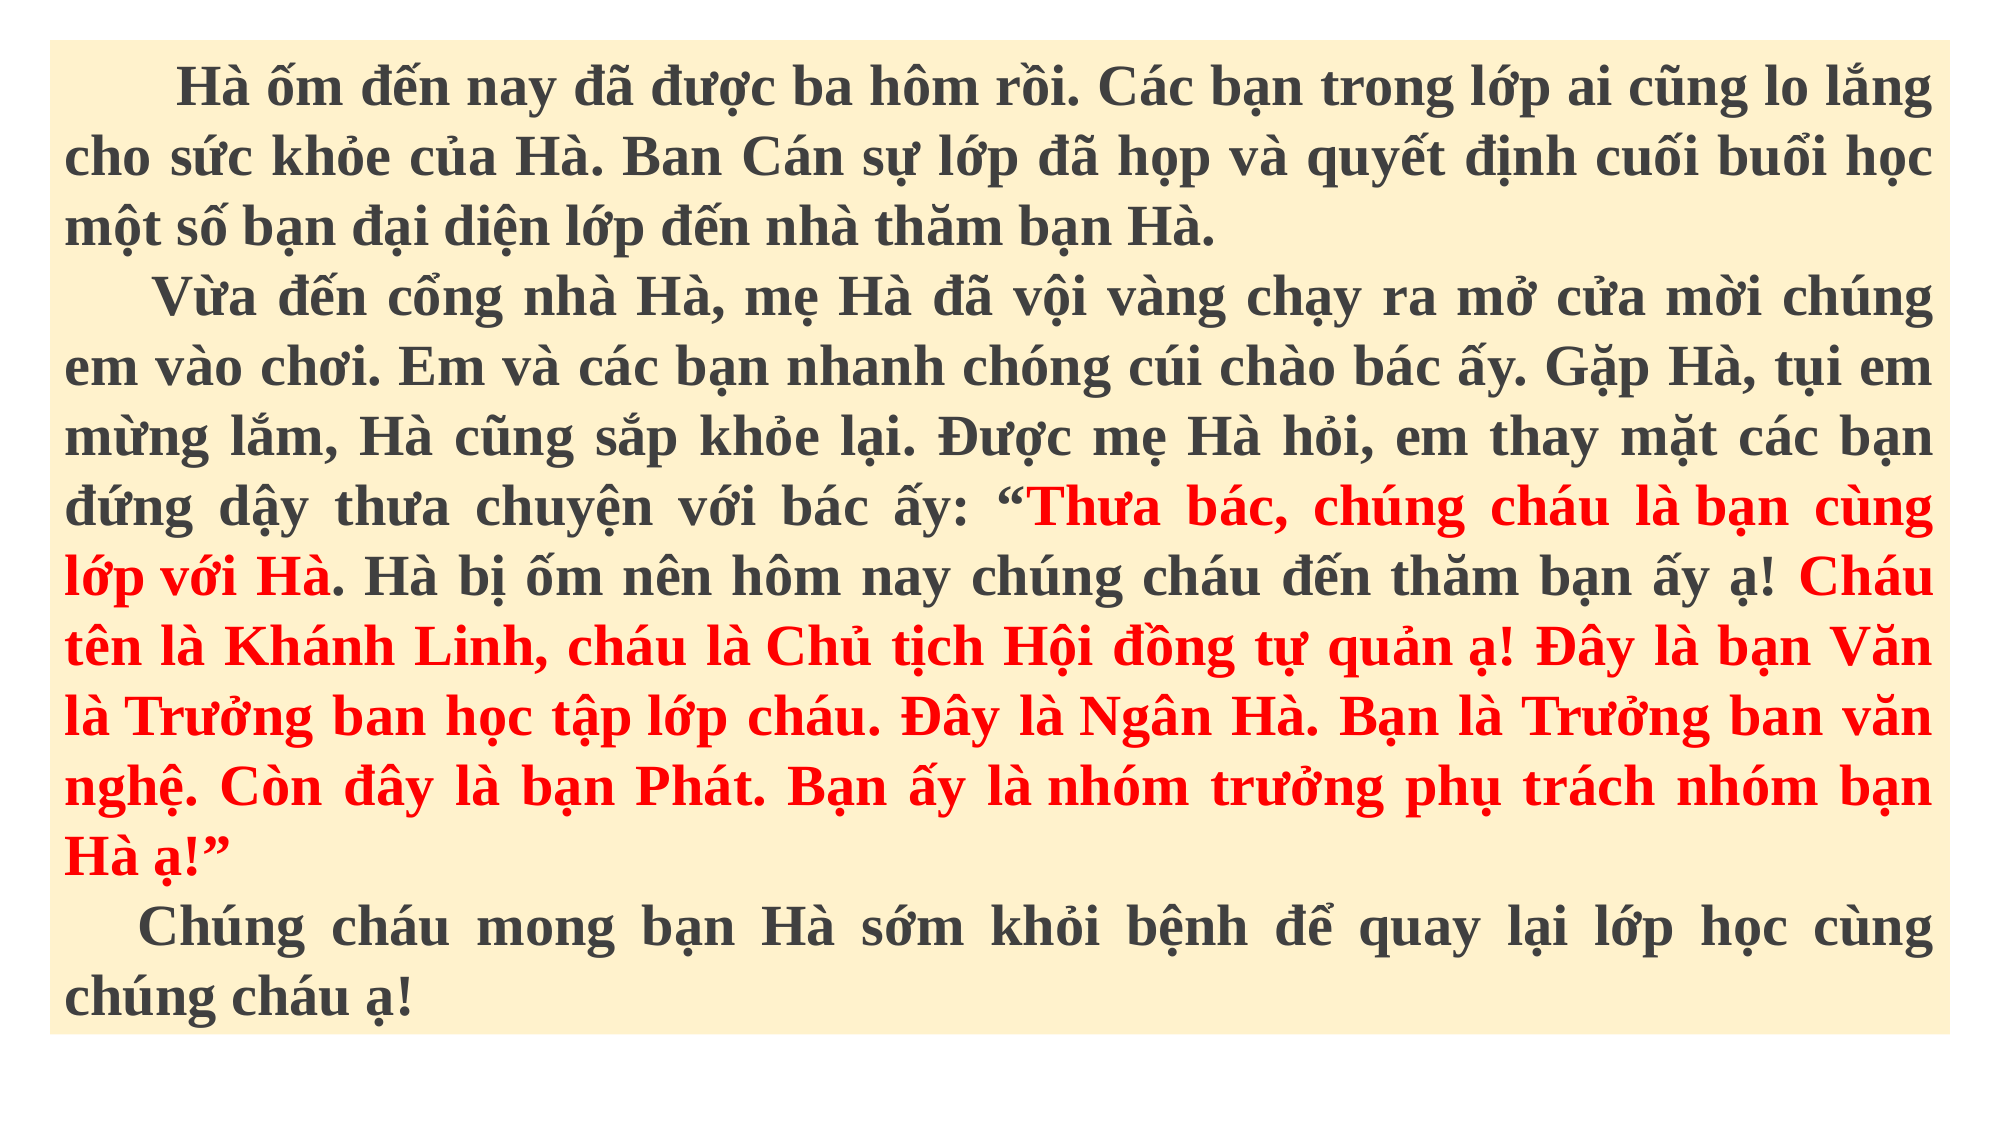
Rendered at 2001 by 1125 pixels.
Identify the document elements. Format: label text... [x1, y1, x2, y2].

text_box Hà ốm đến nay đã được ba hôm rồi. Các bạn trong lớp ai cũng lo lắng cho sức khỏe của Hà. Ban Cán sự lớp đã họp và quyết định cuối buổi học một số bạn đại diện lớp đến nhà thăm bạn Hà. Vừa đến cổng nhà Hà, mẹ Hà đã vội vàng chạy ra mở cửa mời chúng em vào chơi. Em và các bạn nhanh chóng cúi chào bác ấy. Gặp Hà, tụi em mừng lắm, Hà cũng sắp khỏe lại. Được mẹ Hà hỏi, em thay mặt các bạn đứng dậy thưa chuyện với bác ấy: “Thưa bác, chúng cháu là bạn cùng lớp với Hà. Hà bị ốm nên hôm nay chúng cháu đến thăm bạn ấy ạ! Cháu tên là Khánh Linh, cháu là Chủ tịch Hội đồng tự quản ạ! Đây là bạn Văn là Trưởng ban học tập lớp cháu. Đây là Ngân Hà. Bạn là Trưởng ban văn nghệ. Còn đây là bạn Phát. Bạn ấy là nhóm trưởng phụ trách nhóm bạn Hà ạ!” Chúng cháu mong bạn Hà sớm khỏi bệnh để quay lại lớp học cùng chúng cháu ạ! [50, 40, 1950, 1035]
